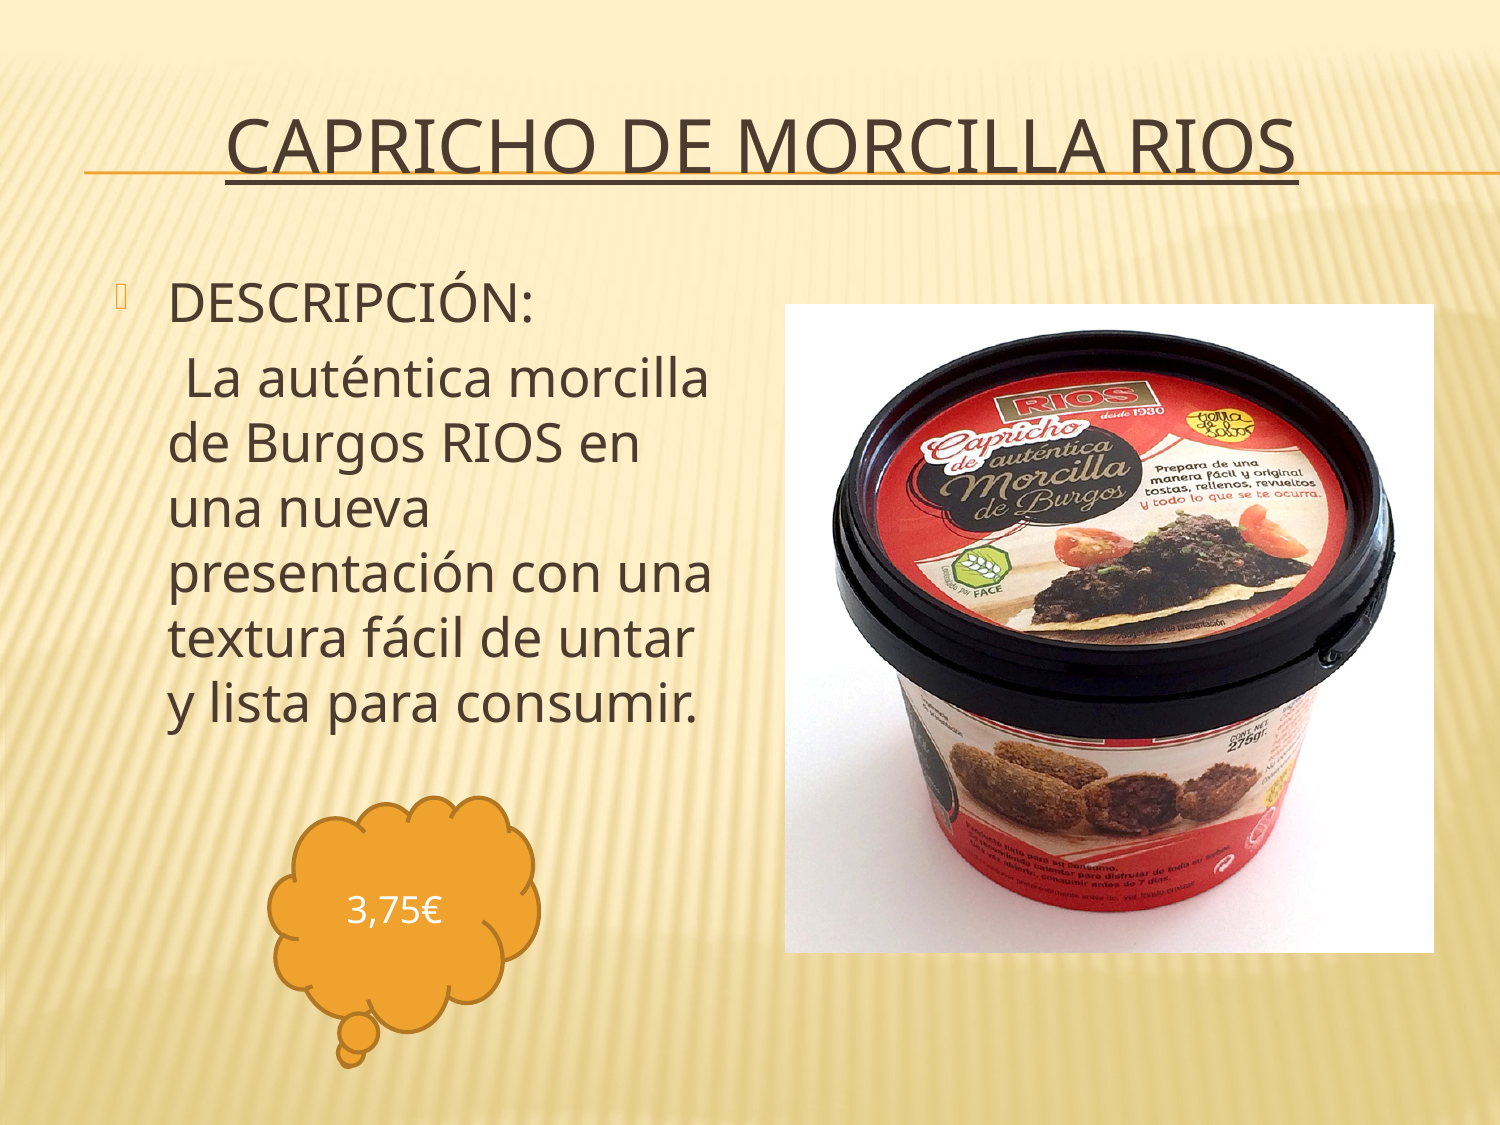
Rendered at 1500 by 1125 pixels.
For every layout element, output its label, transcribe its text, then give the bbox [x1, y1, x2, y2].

text_box 3,75€ [267, 795, 542, 1070]
title Capricho de morcilla rios [49, 75, 1475, 213]
list DESCRIPCIÓN: La auténtica morcilla de Burgos RIOS en una nueva presentación con una textura fácil de untar y lista para consumir. [99, 260, 738, 774]
picture [784, 304, 1434, 954]
